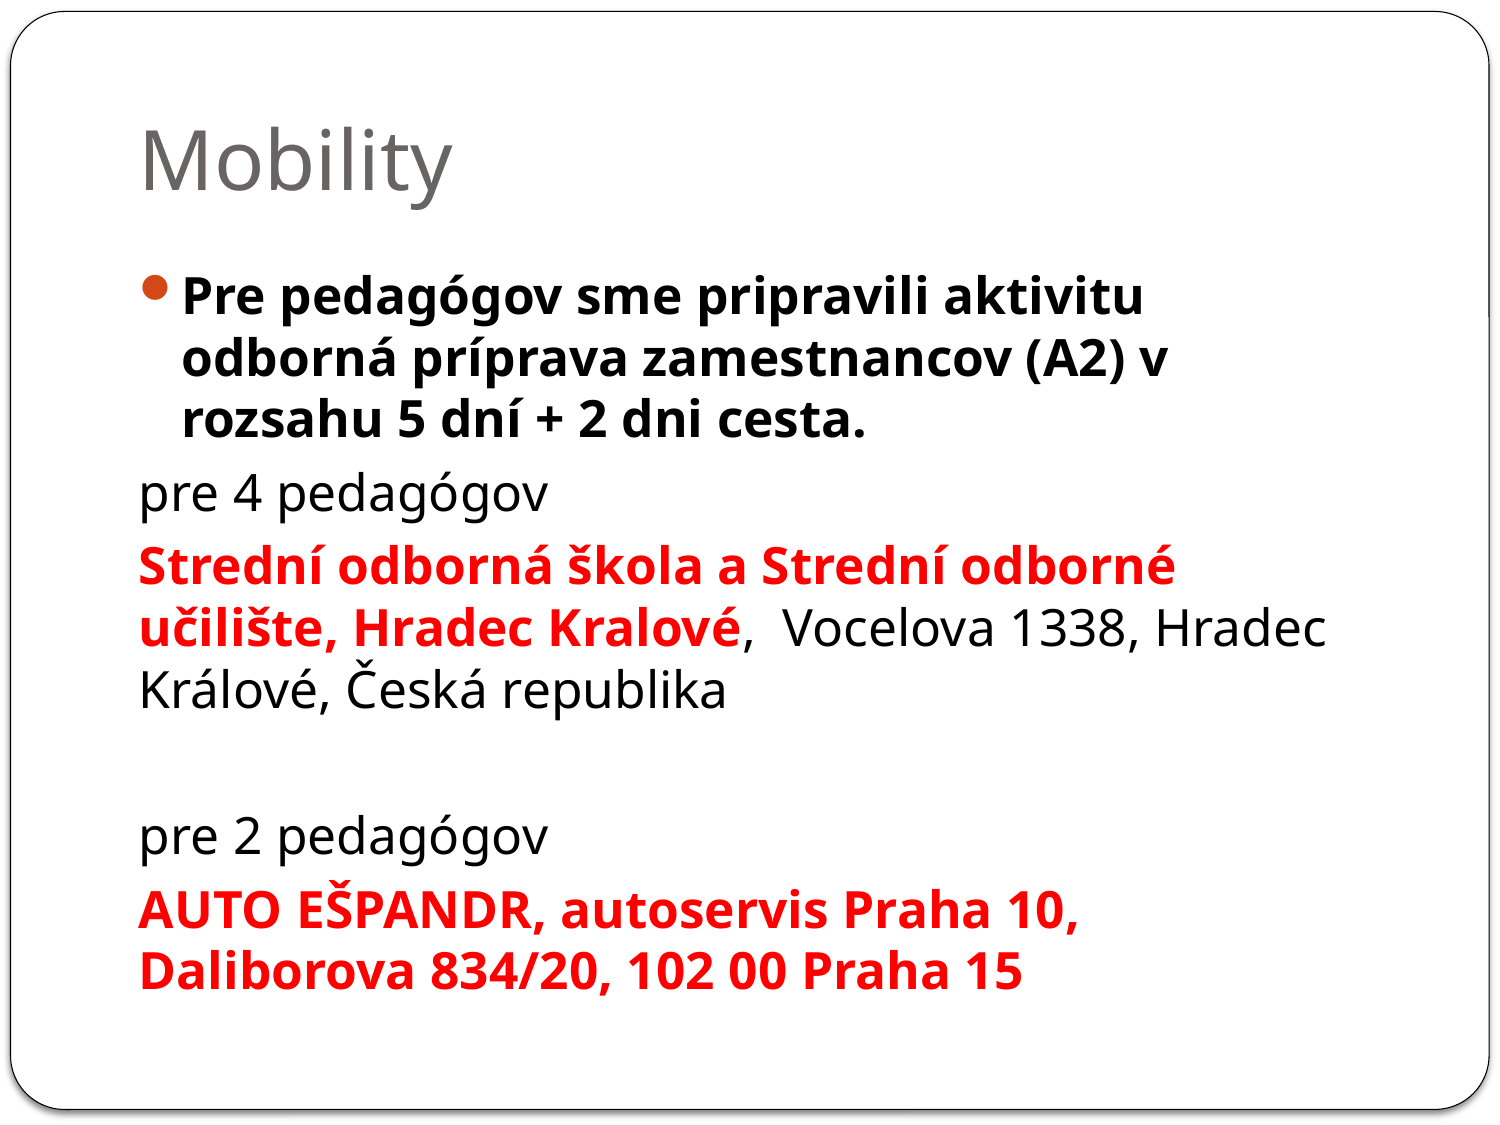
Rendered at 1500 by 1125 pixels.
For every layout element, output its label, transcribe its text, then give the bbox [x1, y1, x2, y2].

list Pre pedagógov sme pripravili aktivitu odborná príprava zamestnancov (A2) v rozsahu 5 dní + 2 dni cesta. pre 4 pedagógov Strední odborná škola a Strední odborné učilište, Hradec Kralové, Vocelova 1338, Hradec Králové, Česká republika pre 2 pedagógov AUTO EŠPANDR, autoservis Praha 10, Daliborova 834/20, 102 00 Praha 15 [123, 255, 1376, 1012]
title Mobility [123, 54, 1237, 223]
